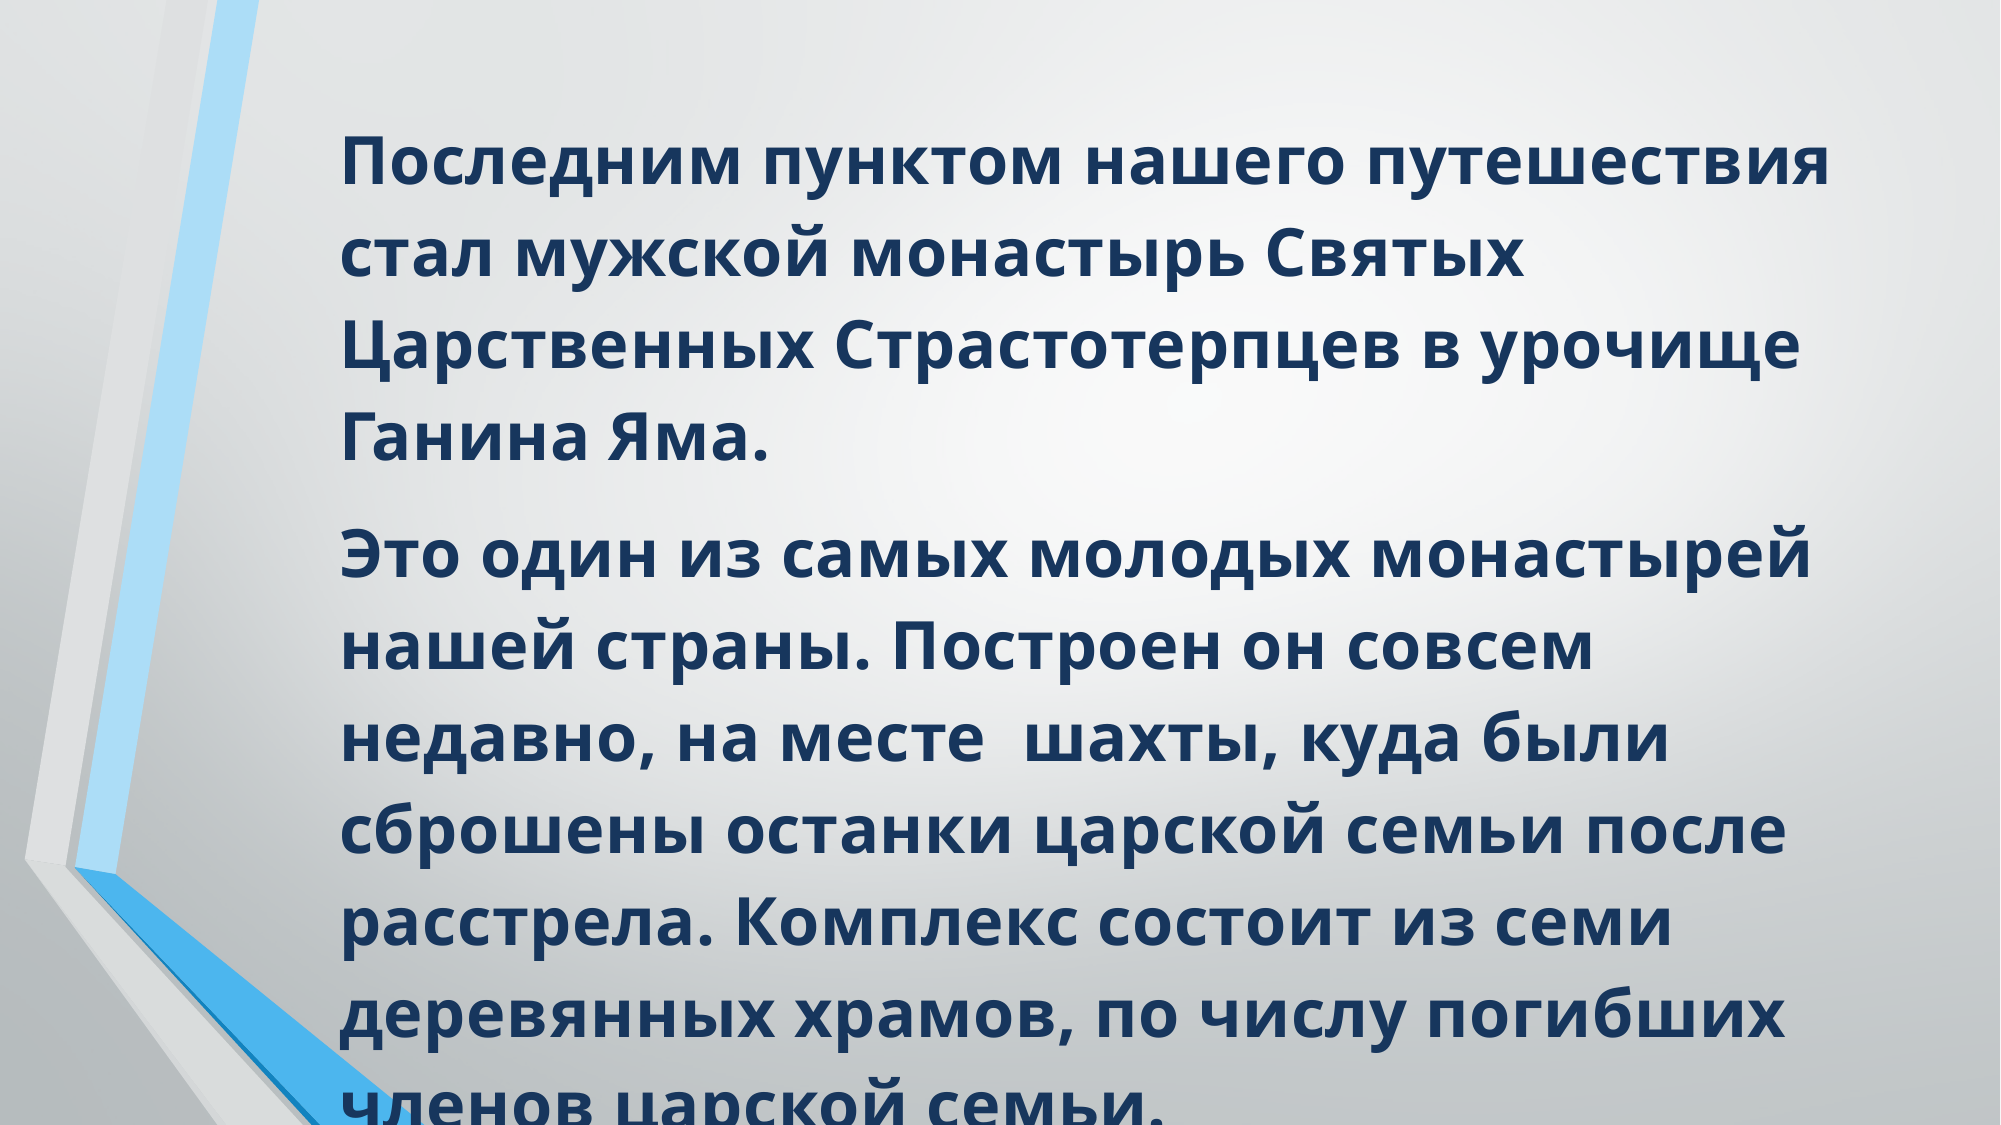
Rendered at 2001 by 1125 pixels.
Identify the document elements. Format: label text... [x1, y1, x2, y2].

text_box Последним пунктом нашего путешествия стал мужской монастырь Святых Царственных Страстотерпцев в урочище Ганина Яма. Это один из самых молодых монастырей нашей страны. Построен он совсем недавно, на месте шахты, куда были сброшены останки царской семьи после расстрела. Комплекс состоит из семи деревянных храмов, по числу погибших членов царской семьи. [324, 98, 1913, 1125]
